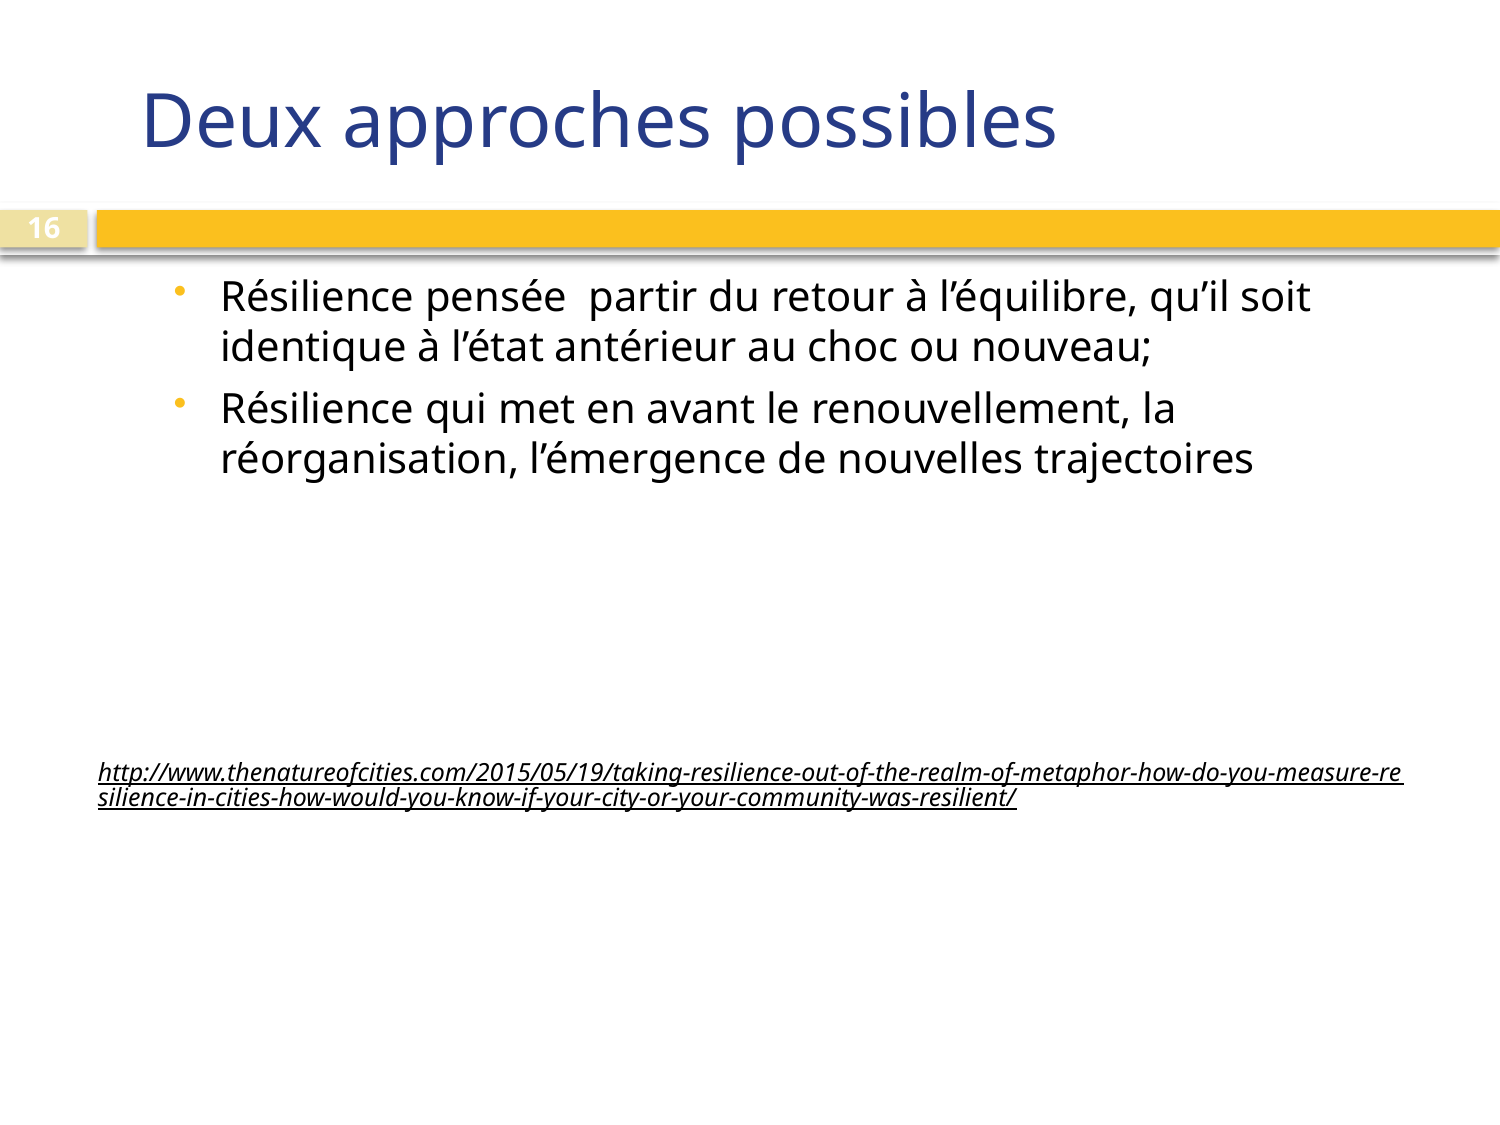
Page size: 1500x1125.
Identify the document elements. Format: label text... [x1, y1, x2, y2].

slide_number 16 [0, 208, 88, 249]
title Deux approches possibles [125, 24, 1379, 212]
text_box http://www.thenatureofcities.com/2015/05/19/taking-resilience-out-of-the-realm-of-metaphor-how-do-you-measure-resilience-in-cities-how-would-you-know-if-your-city-or-your-community-was-resilient/ [83, 748, 1421, 828]
list Résilience pensée partir du retour à l’équilibre, qu’il soit identique à l’état antérieur au choc ou nouveau; Résilience qui met en avant le renouvellement, la réorganisation, l’émergence de nouvelles trajectoires [100, 262, 1438, 681]
